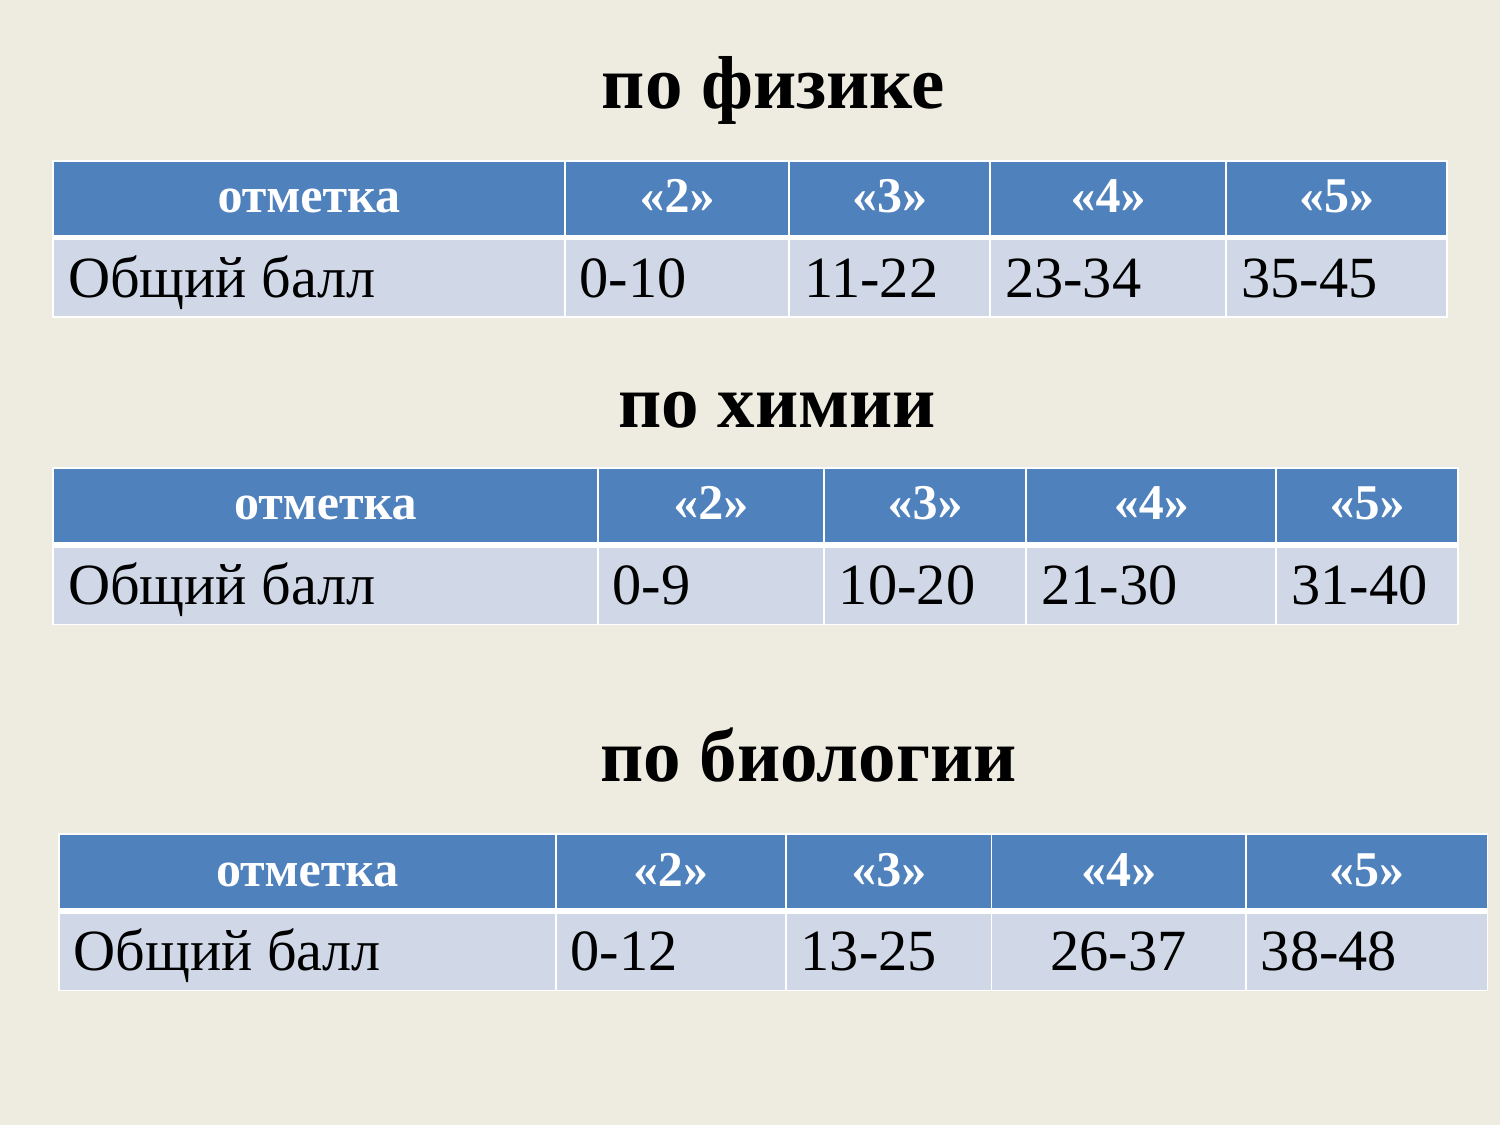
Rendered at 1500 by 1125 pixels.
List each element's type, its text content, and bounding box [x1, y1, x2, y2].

table_cell Общий балл [60, 914, 555, 990]
table_cell 13-25 [787, 914, 991, 990]
table_header «5» [1247, 835, 1487, 908]
table_header «2» [557, 835, 785, 908]
table_header «3» [825, 469, 1025, 542]
table_cell 11-22 [790, 240, 989, 316]
table_cell 21-30 [1027, 548, 1275, 624]
text_box по химии [139, 361, 1415, 433]
table_cell 31-40 [1277, 548, 1457, 624]
table_cell 38-48 [1247, 914, 1487, 990]
table_cell 23-34 [991, 240, 1225, 316]
table_cell Общий балл [54, 548, 597, 624]
table_header «4» [992, 835, 1245, 908]
table_cell 0-9 [599, 548, 823, 624]
table_header «4» [1027, 469, 1275, 542]
text_box по физике [135, 42, 1411, 114]
table_header «2» [566, 162, 788, 235]
table_header отметка [60, 835, 555, 908]
table_header «2» [599, 469, 823, 542]
table_header отметка [54, 469, 597, 542]
table_cell 26-37 [992, 914, 1245, 990]
table_cell 0-12 [557, 914, 785, 990]
table_header «4» [991, 162, 1225, 235]
table_cell 0-10 [566, 240, 788, 316]
text_box по биологии [171, 715, 1447, 787]
table_cell 35-45 [1227, 240, 1446, 316]
table_header «5» [1277, 469, 1457, 542]
table_header «3» [790, 162, 989, 235]
table_header «3» [787, 835, 991, 908]
table_header отметка [54, 162, 564, 235]
table_cell Общий балл [54, 240, 564, 316]
table_header «5» [1227, 162, 1446, 235]
table_cell 10-20 [825, 548, 1025, 624]
